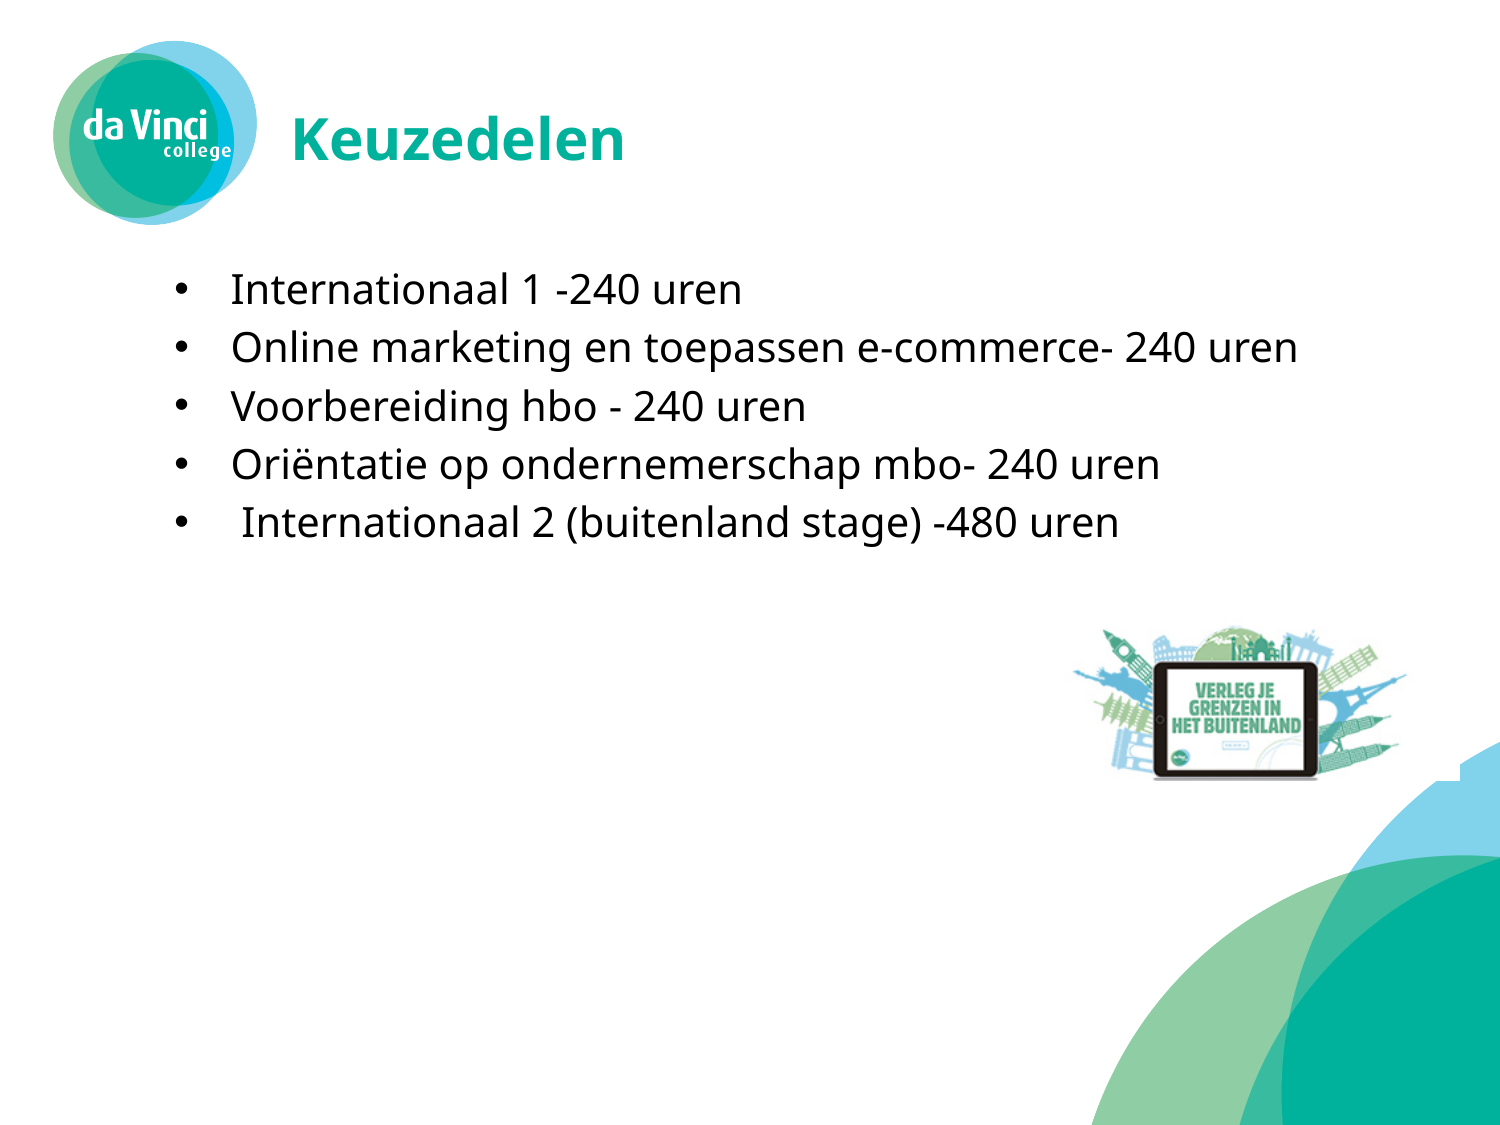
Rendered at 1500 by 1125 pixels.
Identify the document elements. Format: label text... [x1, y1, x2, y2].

picture [0, 0, 1500, 1125]
title Keuzedelen [275, 37, 1424, 180]
list Internationaal 1 -240 uren Online marketing en toepassen e-commerce- 240 uren Voorbereiding hbo - 240 uren Oriëntatie op ondernemerschap mbo- 240 uren Internationaal 2 (buitenland stage) -480 uren [159, 255, 1425, 1005]
